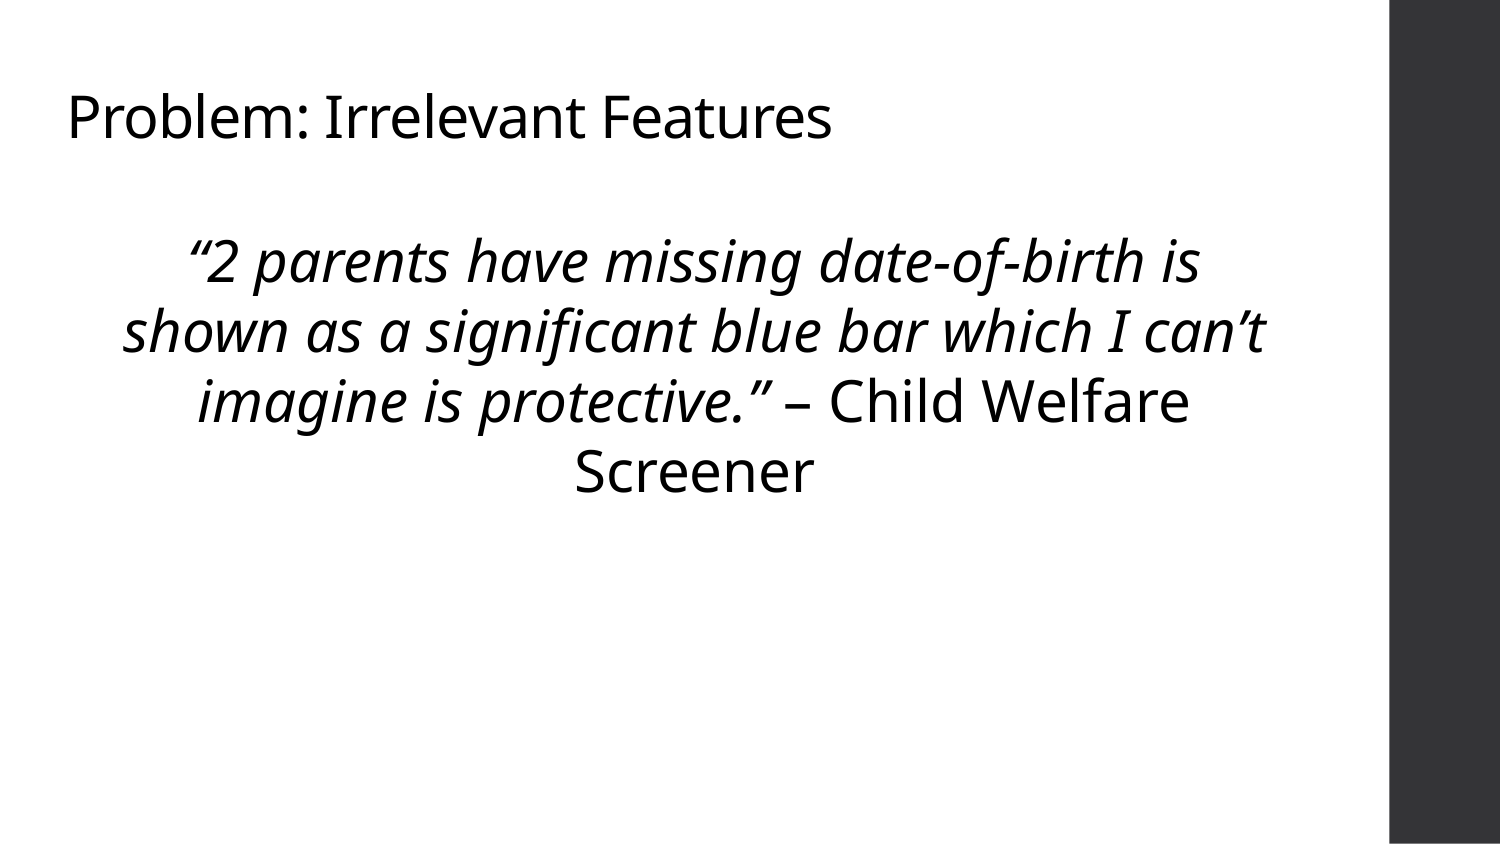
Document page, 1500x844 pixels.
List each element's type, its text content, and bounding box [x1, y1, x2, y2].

title Problem: Irrelevant Features [51, 72, 1449, 167]
text_box “2 parents have missing date-of-birth is shown as a significant blue bar which I can’t imagine is protective.” – Child Welfare Screener [102, 208, 1287, 519]
